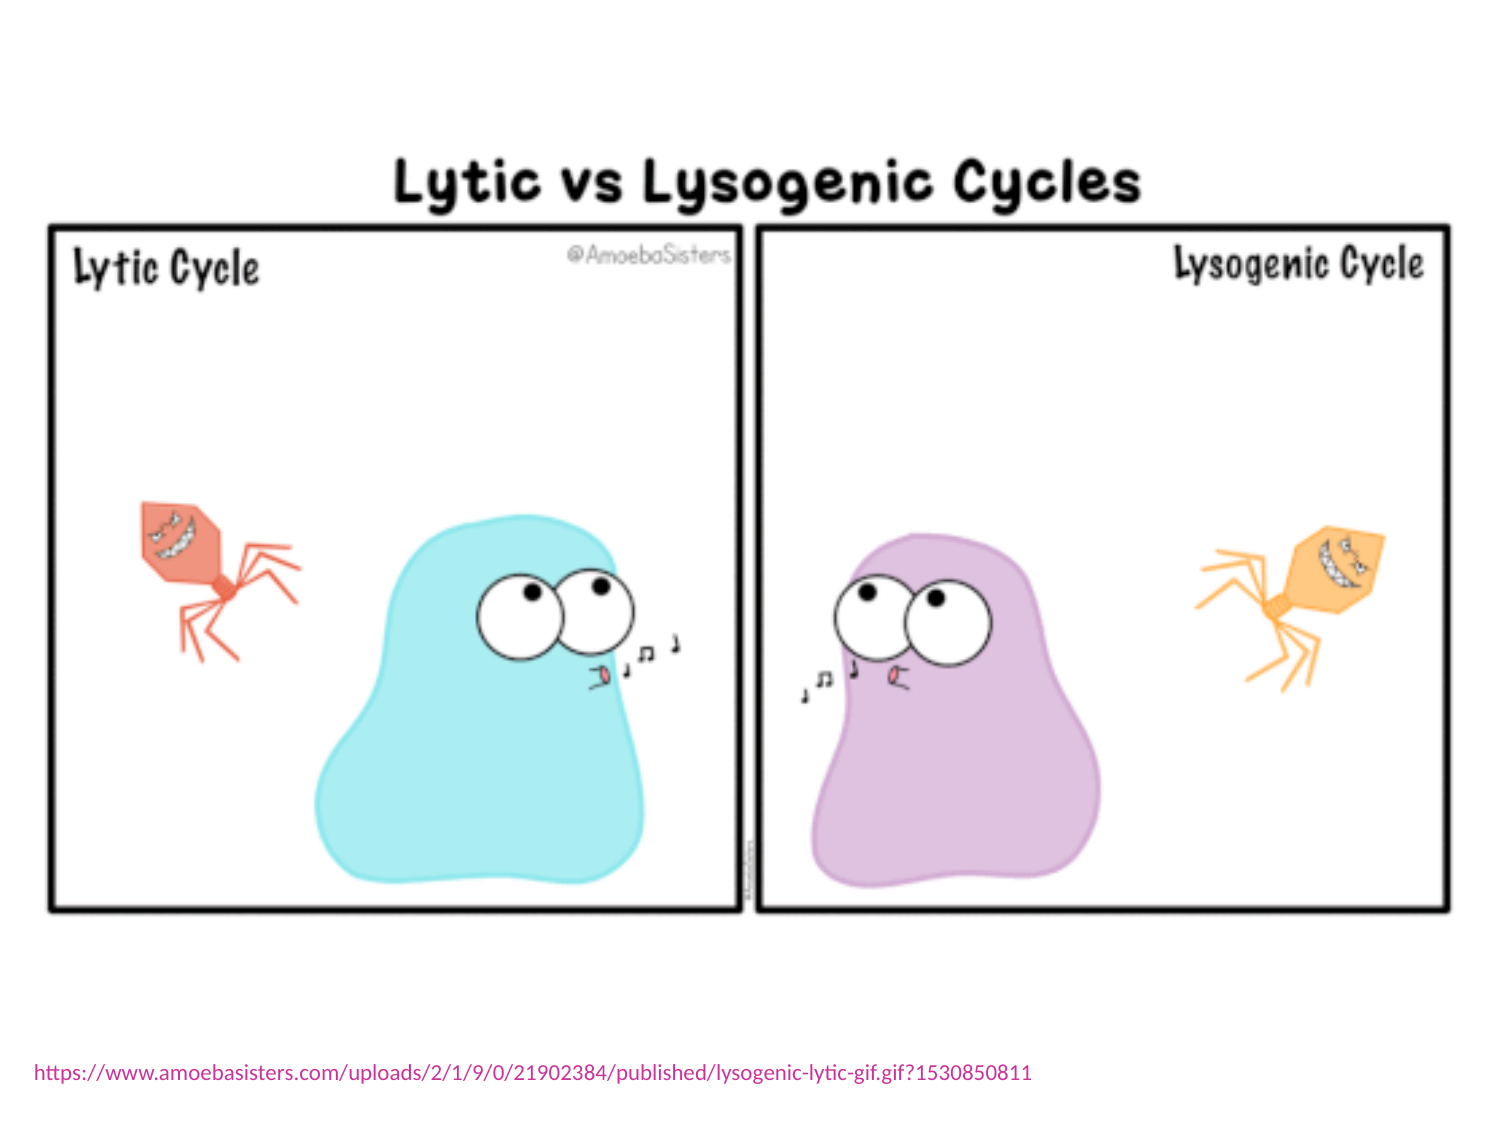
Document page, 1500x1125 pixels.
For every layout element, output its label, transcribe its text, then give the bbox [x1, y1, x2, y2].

text_box https://www.amoebasisters.com/uploads/2/1/9/0/21902384/published/lysogenic-lytic-gif.gif?1530850811 [19, 1050, 1481, 1093]
picture [37, 149, 1462, 926]
